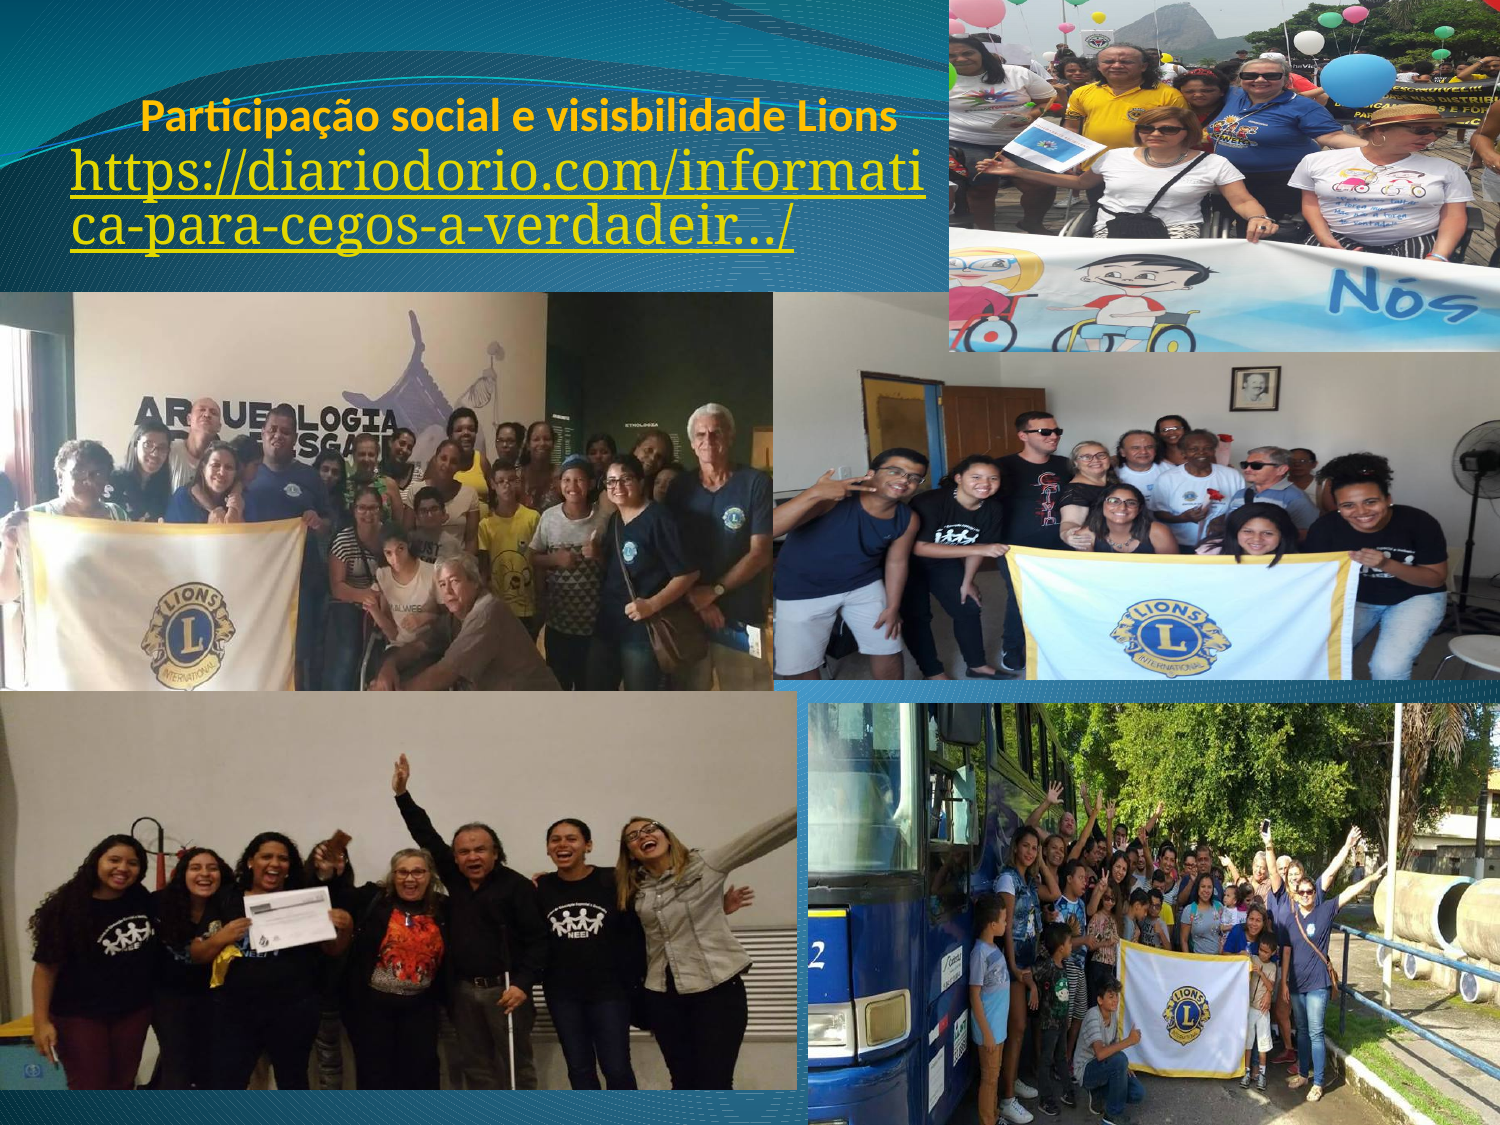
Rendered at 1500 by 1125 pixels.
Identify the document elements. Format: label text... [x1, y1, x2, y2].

subtitle https://diariodorio.com/informatica-para-cegos-a-verdadeir…/ [70, 128, 938, 291]
picture [808, 702, 1500, 1125]
picture [948, 0, 1500, 352]
title Participação social e visisbilidade Lions [58, 46, 902, 141]
picture [0, 292, 1500, 1091]
